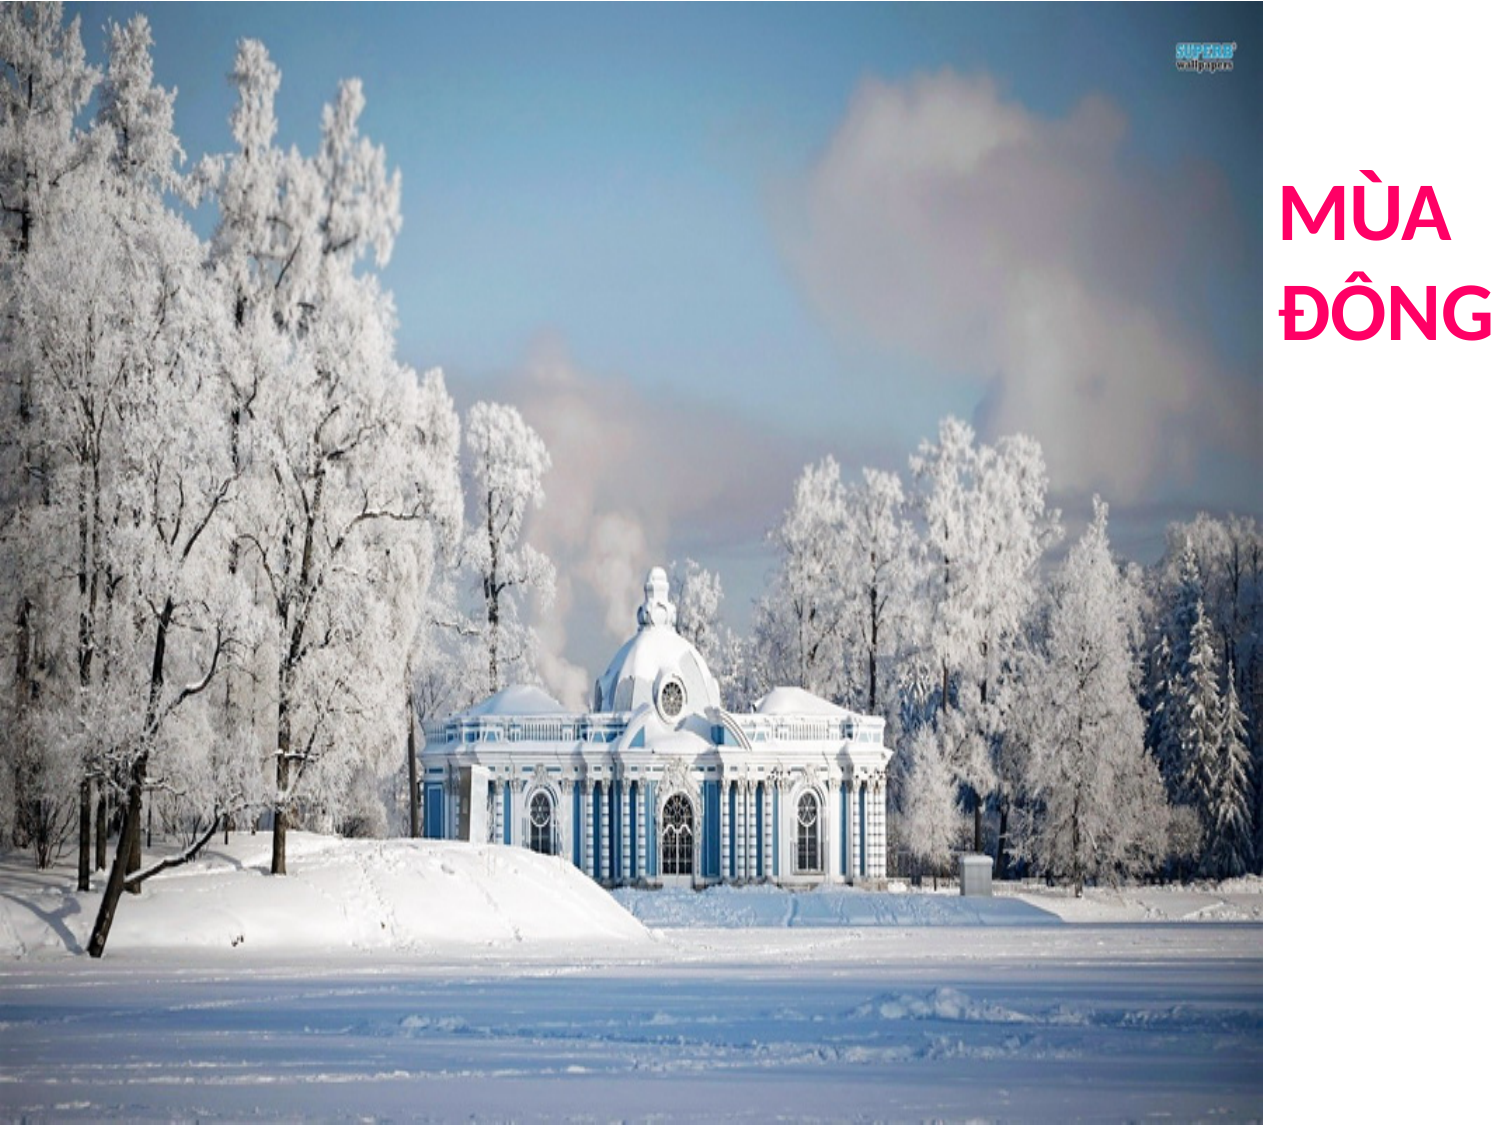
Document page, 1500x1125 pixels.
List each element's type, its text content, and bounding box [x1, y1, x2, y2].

text_box MÙA ĐÔNG [1265, 149, 1500, 365]
picture [0, 0, 1263, 1125]
